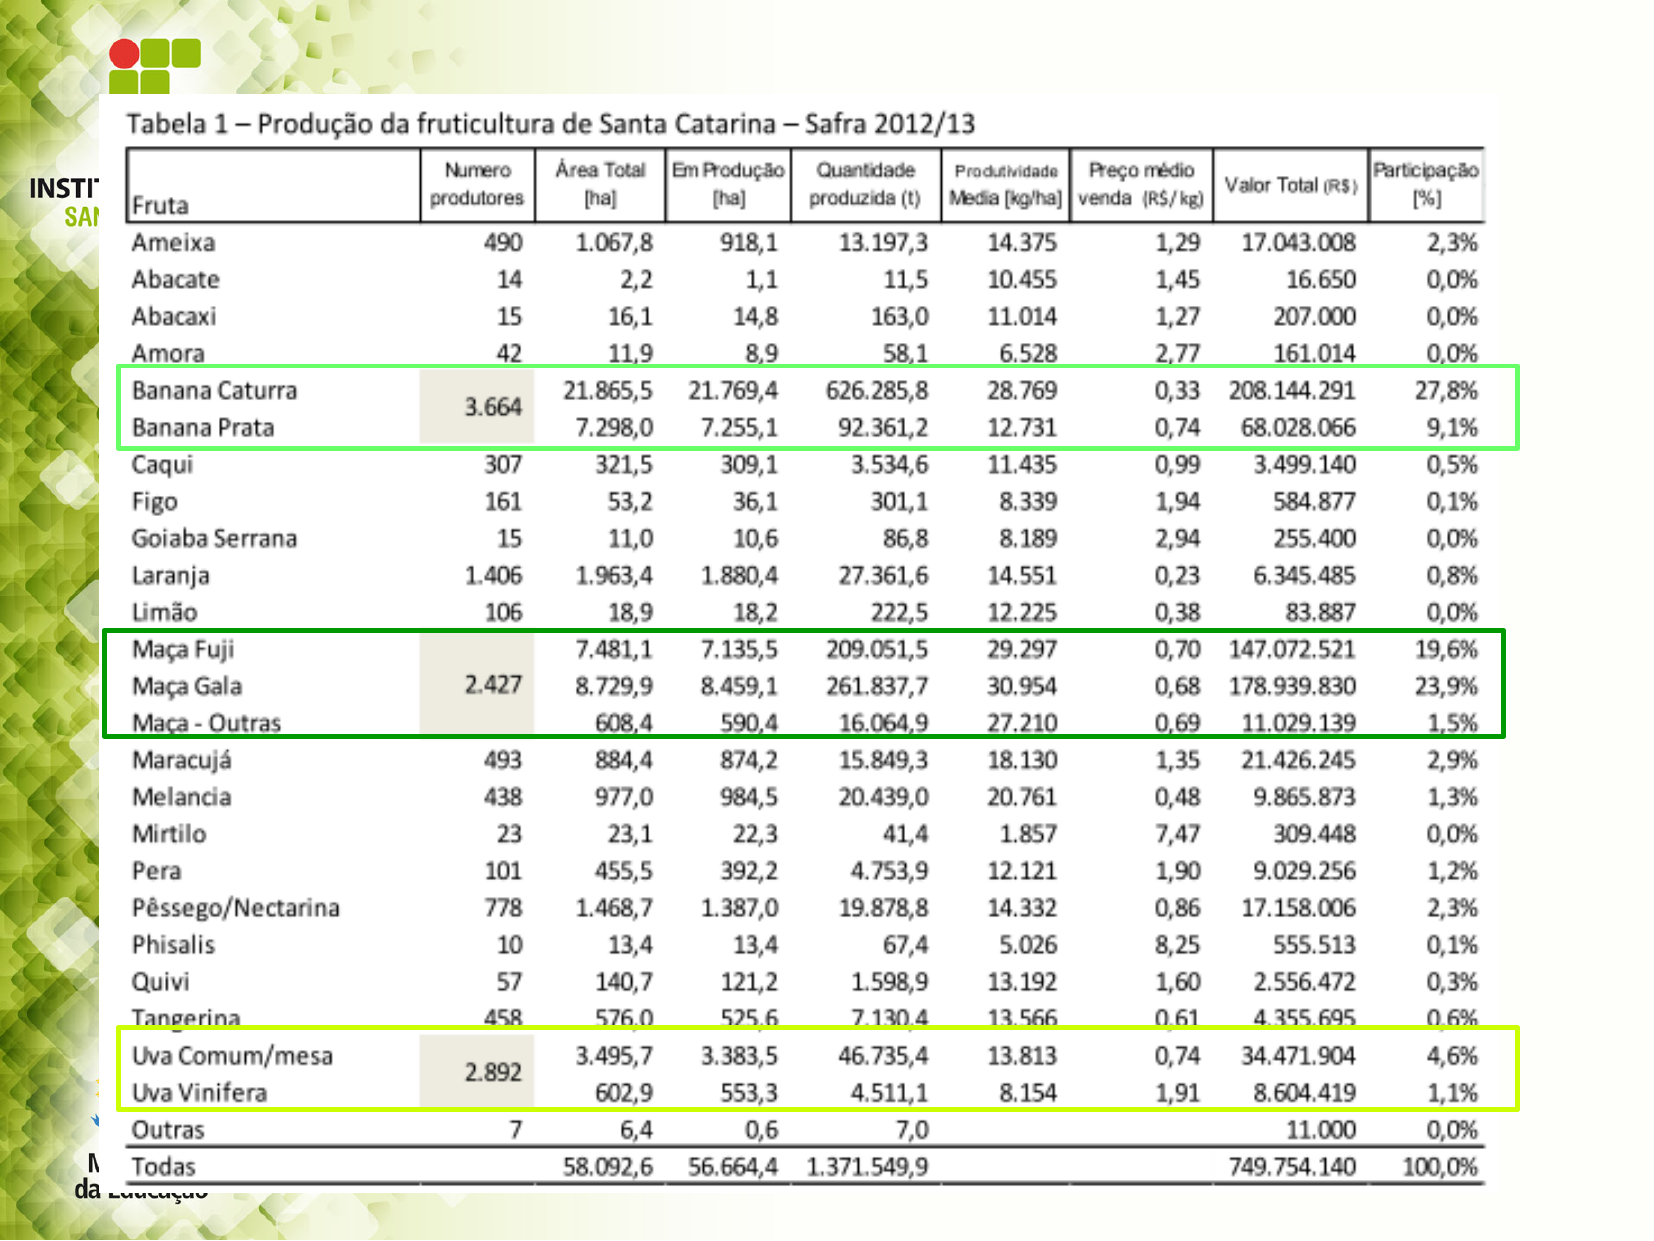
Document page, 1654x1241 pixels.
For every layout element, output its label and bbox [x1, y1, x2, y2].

text_box [1504, 366, 1518, 449]
picture [0, 0, 1654, 1240]
text_box [1504, 1027, 1518, 1110]
